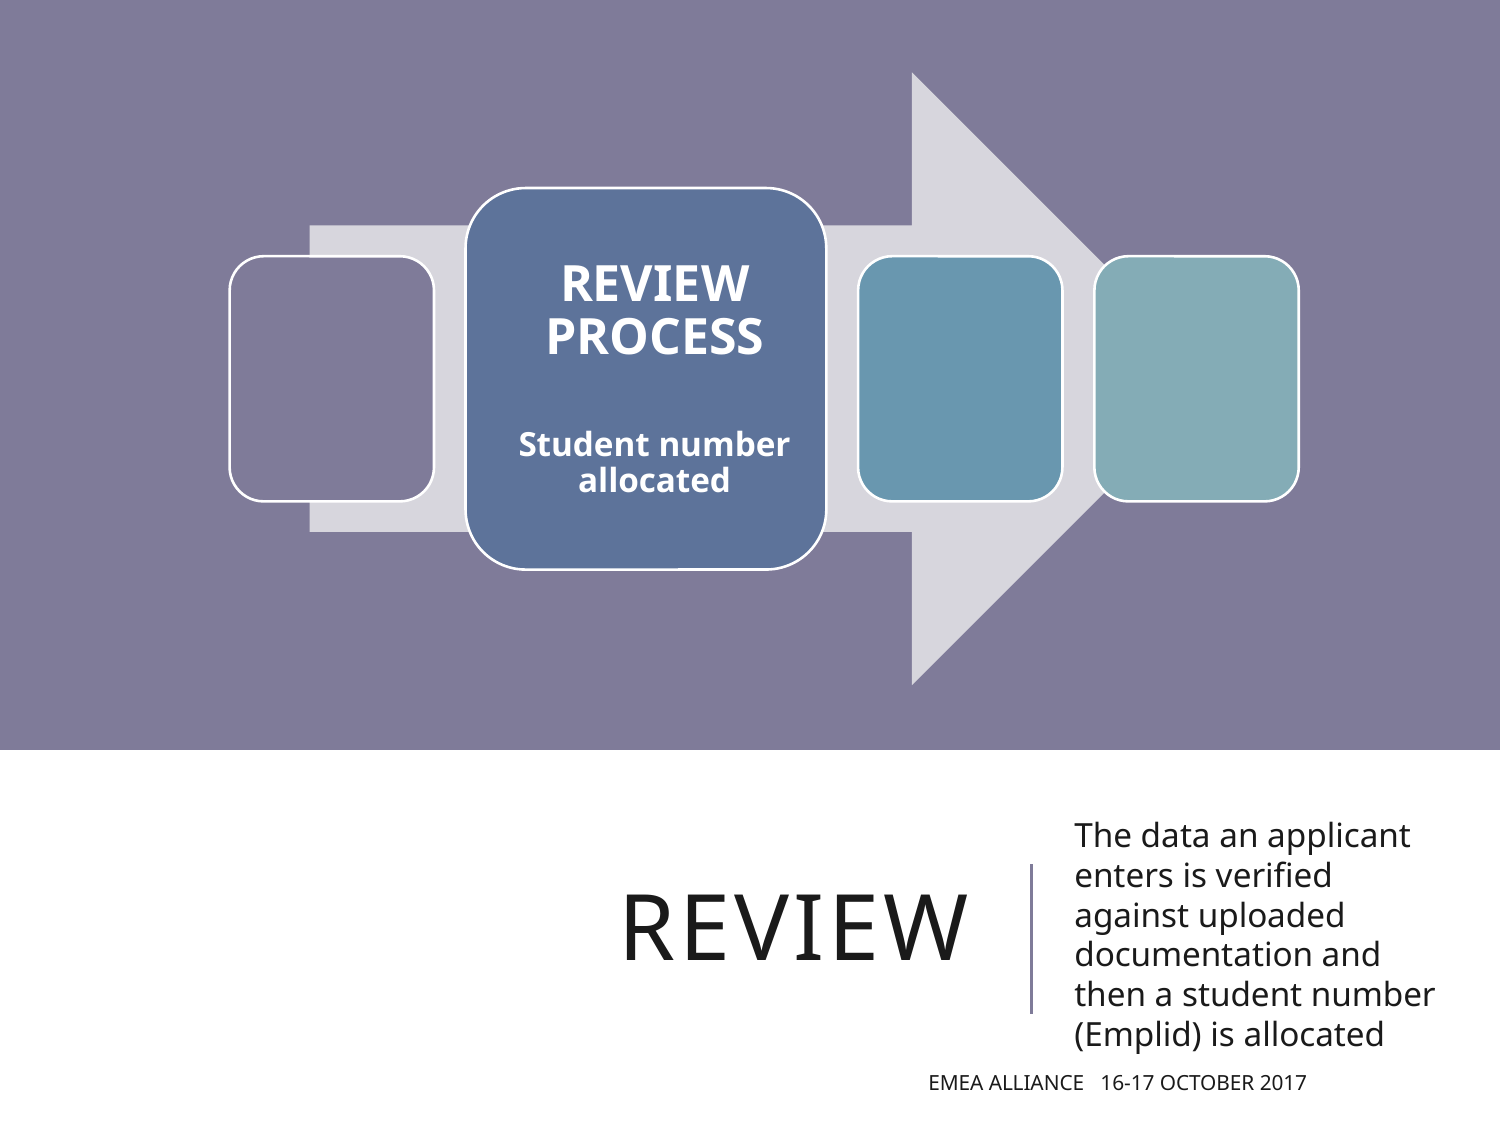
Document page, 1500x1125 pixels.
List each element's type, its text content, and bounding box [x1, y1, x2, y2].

subtitle The data an applicant enters is verified against uploaded documentation and then a student number (Emplid) is allocated [1059, 813, 1454, 1054]
footer EMEA Alliance 16-17 October 2017 [595, 1061, 1322, 1107]
title Review [56, 813, 1013, 1054]
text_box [229, 72, 1300, 686]
